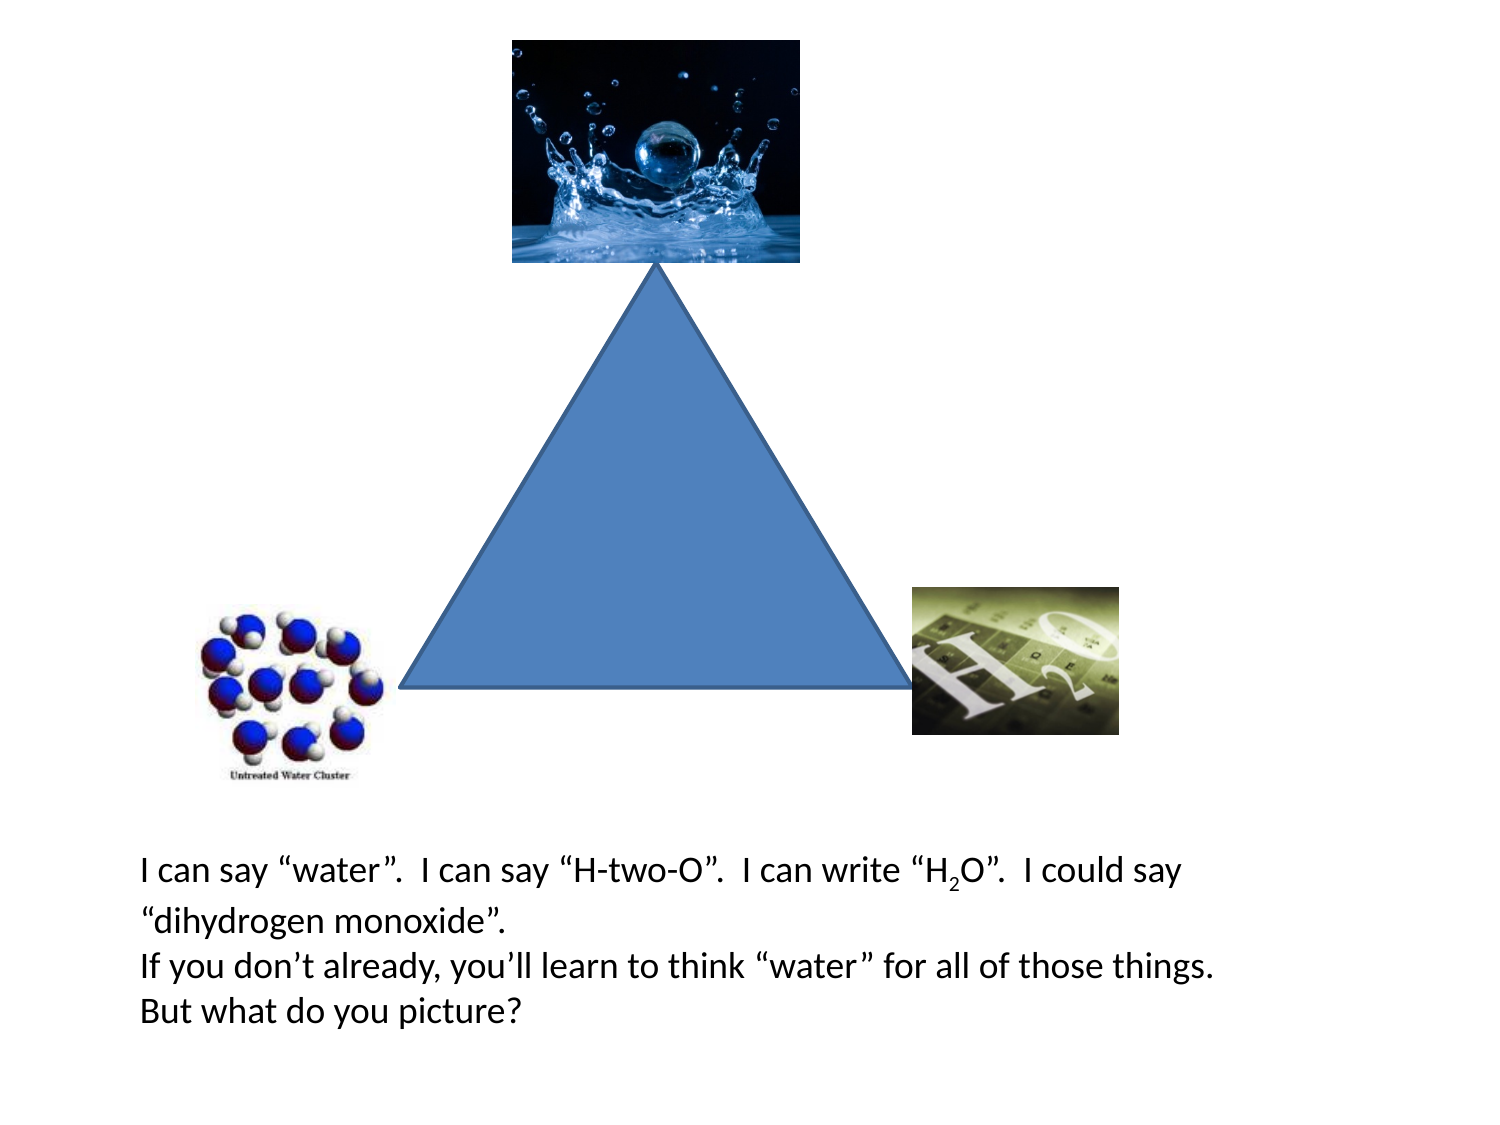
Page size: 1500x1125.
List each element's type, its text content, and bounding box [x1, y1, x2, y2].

picture [194, 604, 396, 788]
picture [512, 40, 801, 263]
text_box I can say “water”. I can say “H-two-O”. I can write “H2O”. I could say “dihydrogen monoxide”. If you don’t already, you’ll learn to think “water” for all of those things. But what do you picture? [125, 837, 1350, 1039]
picture [912, 587, 1119, 735]
text_box [399, 272, 907, 690]
